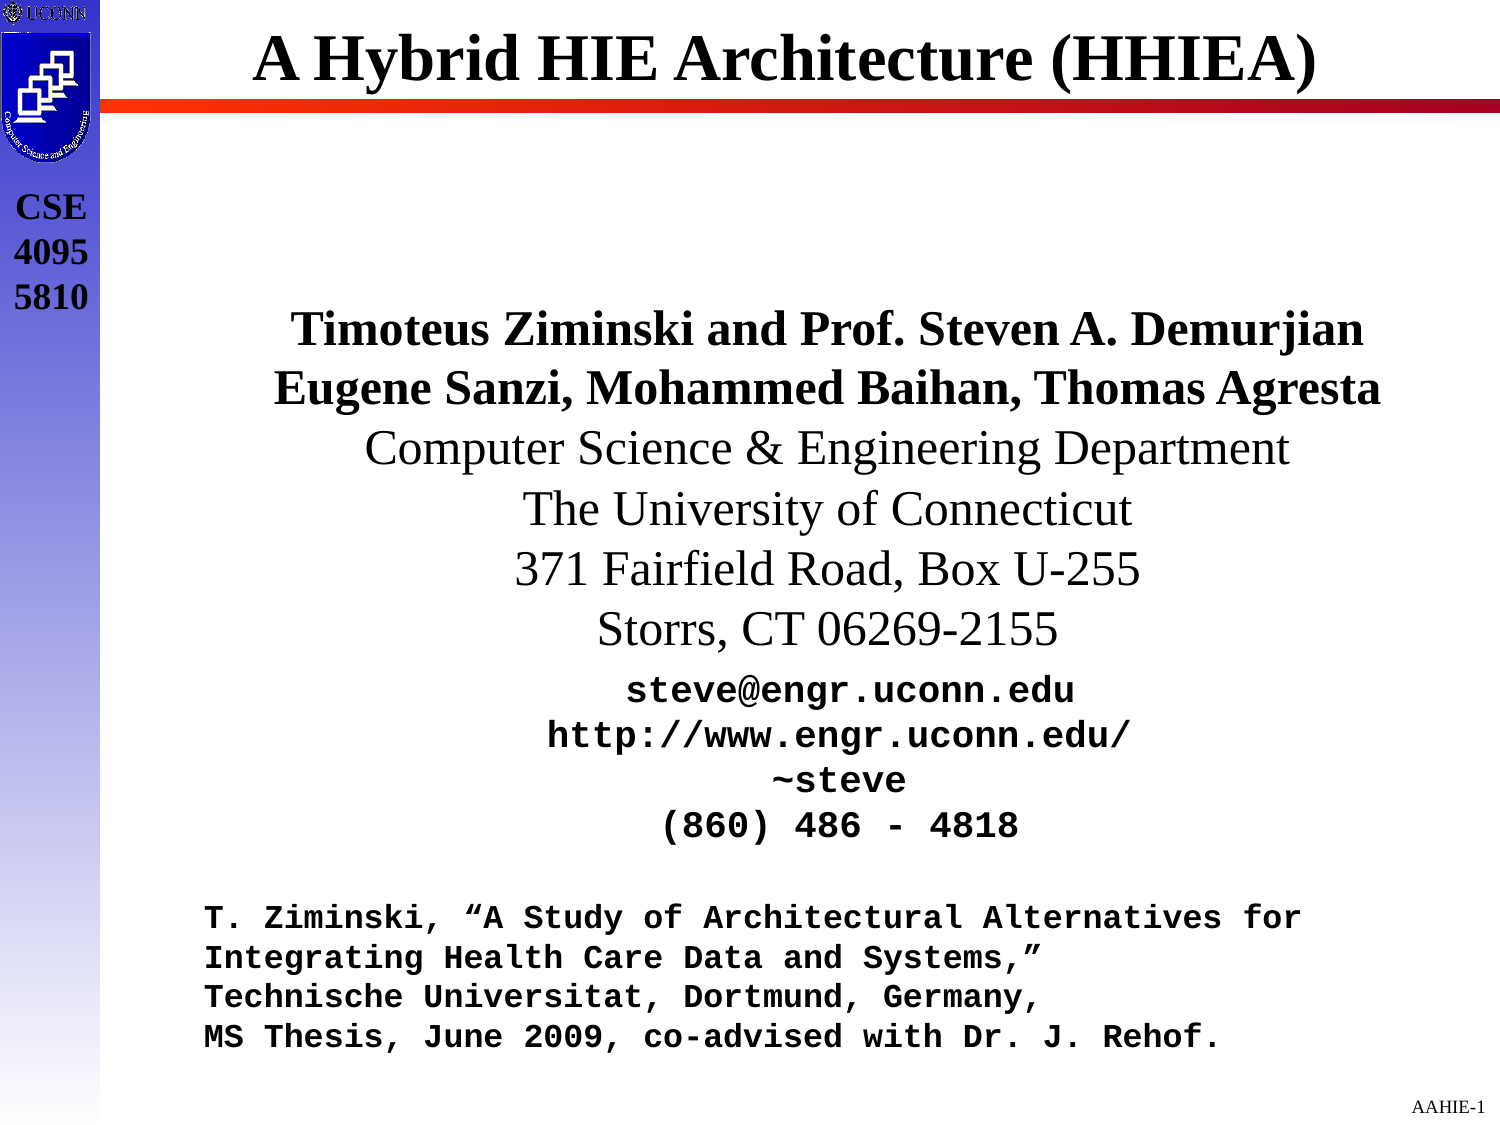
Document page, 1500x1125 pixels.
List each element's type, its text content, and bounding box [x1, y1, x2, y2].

text_box Timoteus Ziminski and Prof. Steven A. Demurjian Eugene Sanzi, Mohammed Baihan, Thomas Agresta Computer Science & Engineering Department The University of Connecticut 371 Fairfield Road, Box U-255 Storrs, CT 06269-2155 [258, 287, 1397, 663]
text_box steve@engr.uconn.edu http://www.engr.uconn.edu/~steve (860) 486 - 4818 [465, 657, 1213, 852]
text_box T. Ziminski, “A Study of Architectural Alternatives for Integrating Health Care Data and Systems,” Technische Universitat, Dortmund, Germany, MS Thesis, June 2009, co-advised with Dr. J. Rehof. [189, 887, 1339, 1062]
title A Hybrid HIE Architecture (HHIEA) [87, 0, 1500, 100]
picture [0, 0, 91, 163]
